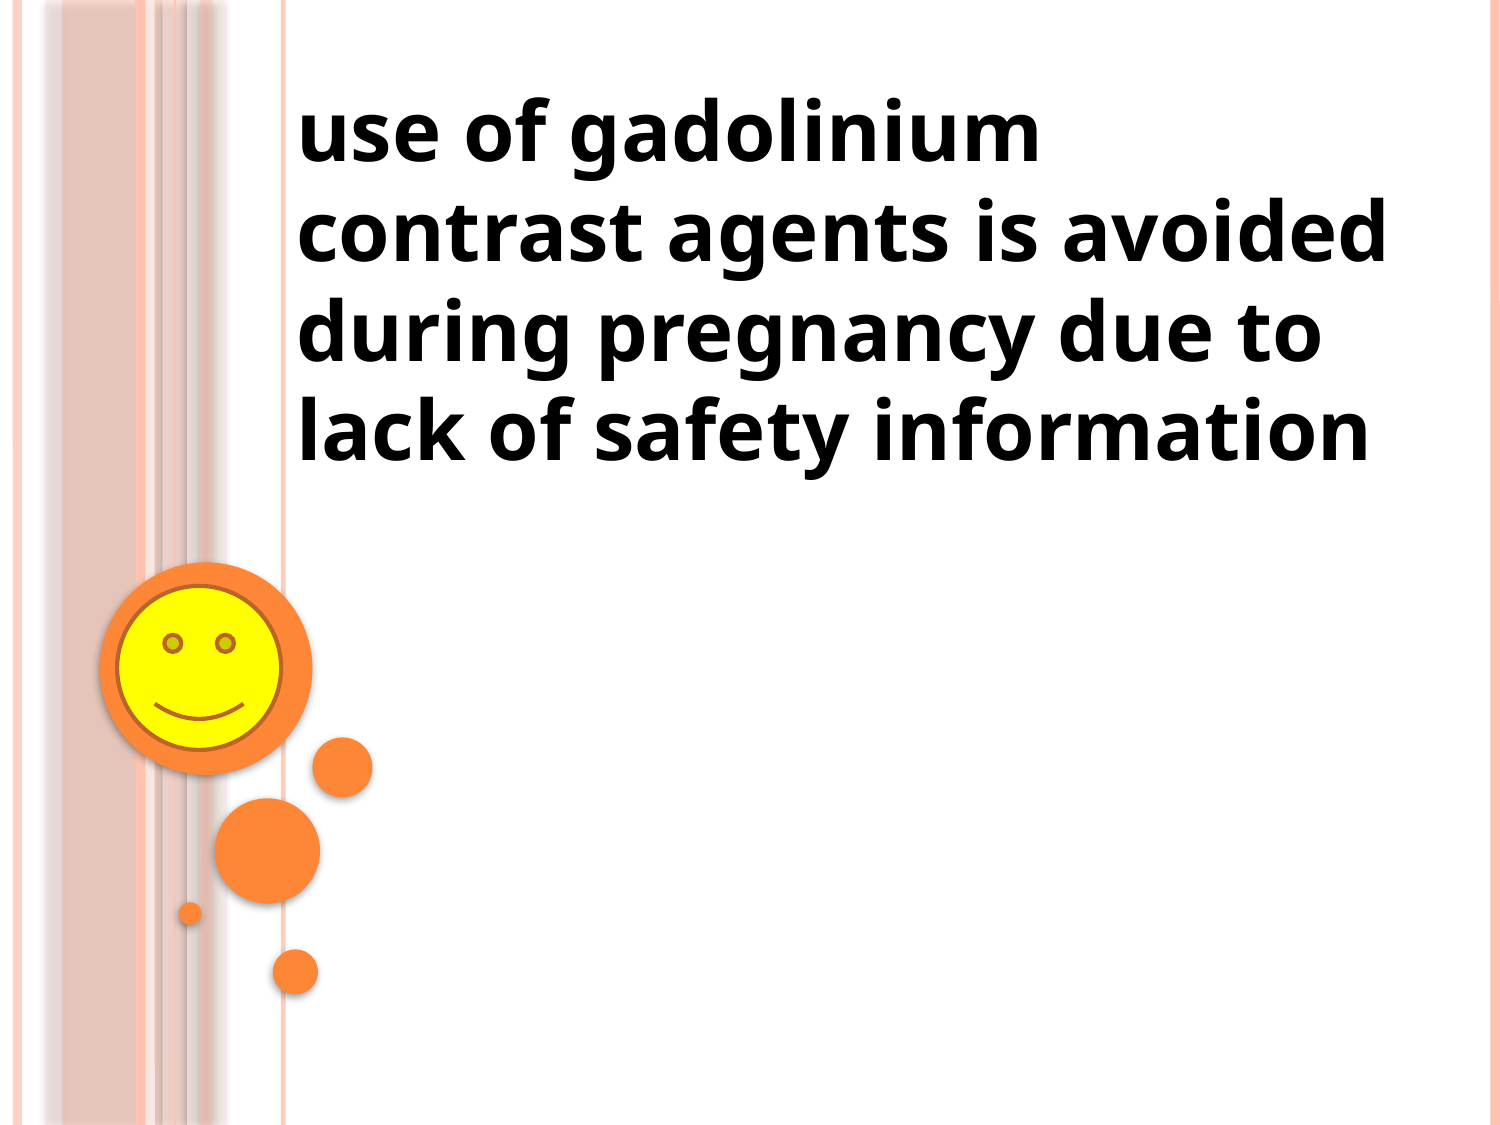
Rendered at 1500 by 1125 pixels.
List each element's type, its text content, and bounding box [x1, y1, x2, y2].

text_box use of gadolinium contrast agents is avoided during pregnancy due to lack of safety information [281, 70, 1430, 485]
text_box [115, 583, 284, 753]
